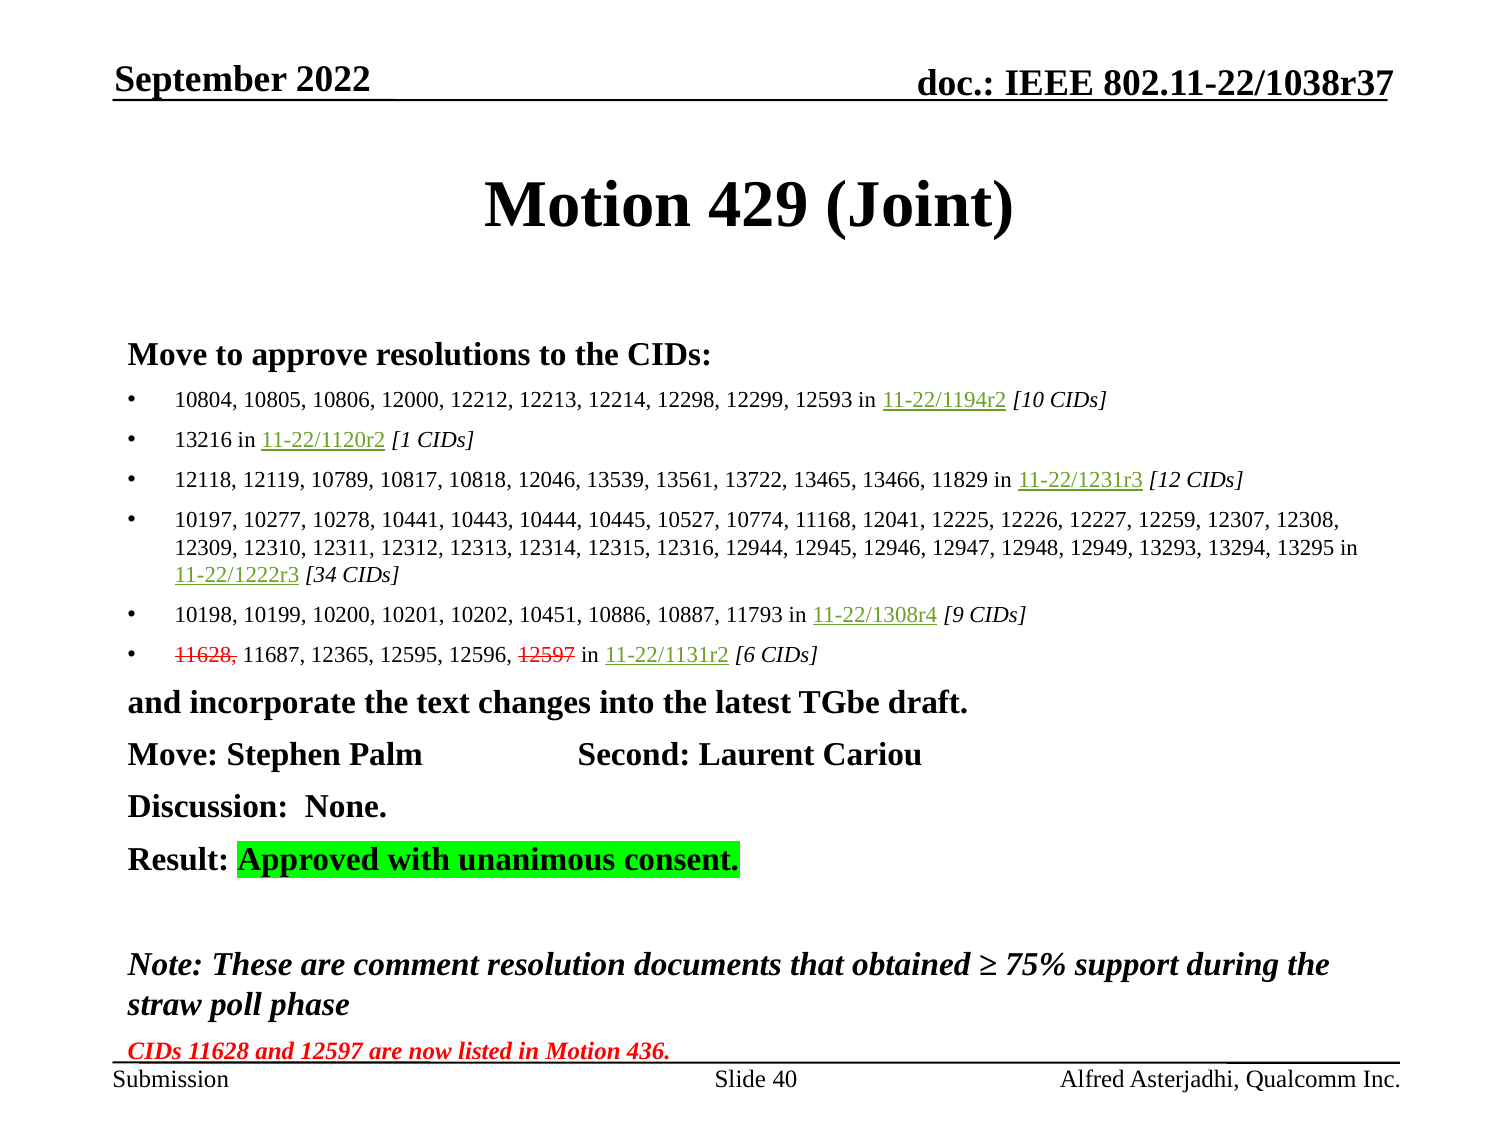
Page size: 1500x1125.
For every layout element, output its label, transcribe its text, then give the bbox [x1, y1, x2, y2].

slide_number Slide 40 [712, 1061, 800, 1123]
footer Alfred Asterjadhi, Qualcomm Inc. [878, 1061, 1402, 1093]
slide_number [114, 54, 423, 100]
title Motion 429 (Joint) [112, 112, 1388, 288]
list Move to approve resolutions to the CIDs: 10804, 10805, 10806, 12000, 12212, 12213, 12214, 12298, 12299, 12593 in 11-22/1194r2 [10 CIDs] 13216 in 11-22/1120r2 [1 CIDs] 12118, 12119, 10789, 10817, 10818, 12046, 13539, 13561, 13722, 13465, 13466, 11829 in 11-22/1231r3 [12 CIDs] 10197, 10277, 10278, 10441, 10443, 10444, 10445, 10527, 10774, 11168, 12041, 12225, 12226, 12227, 12259, 12307, 12308, 12309, 12310, 12311, 12312, 12313, 12314, 12315, 12316, 12944, 12945, 12946, 12947, 12948, 12949, 13293, 13294, 13295 in 11-22/1222r3 [34 CIDs] 10198, 10199, 10200, 10201, 10202, 10451, 10886, 10887, 11793 in 11-22/1308r4 [9 CIDs] 11628, 11687, 12365, 12595, 12596, 12597 in 11-22/1131r2 [6 CIDs] and incorporate the text changes into the latest TGbe draft. Move: Stephen Palm Second: Laurent Cariou Discussion: None. Result: Approved with unanimous consent. Note: These are comment resolution documents that obtained ≥ 75% support during the straw poll phase CIDs 11628 and 12597 are now listed in Motion 436. [112, 324, 1388, 1063]
